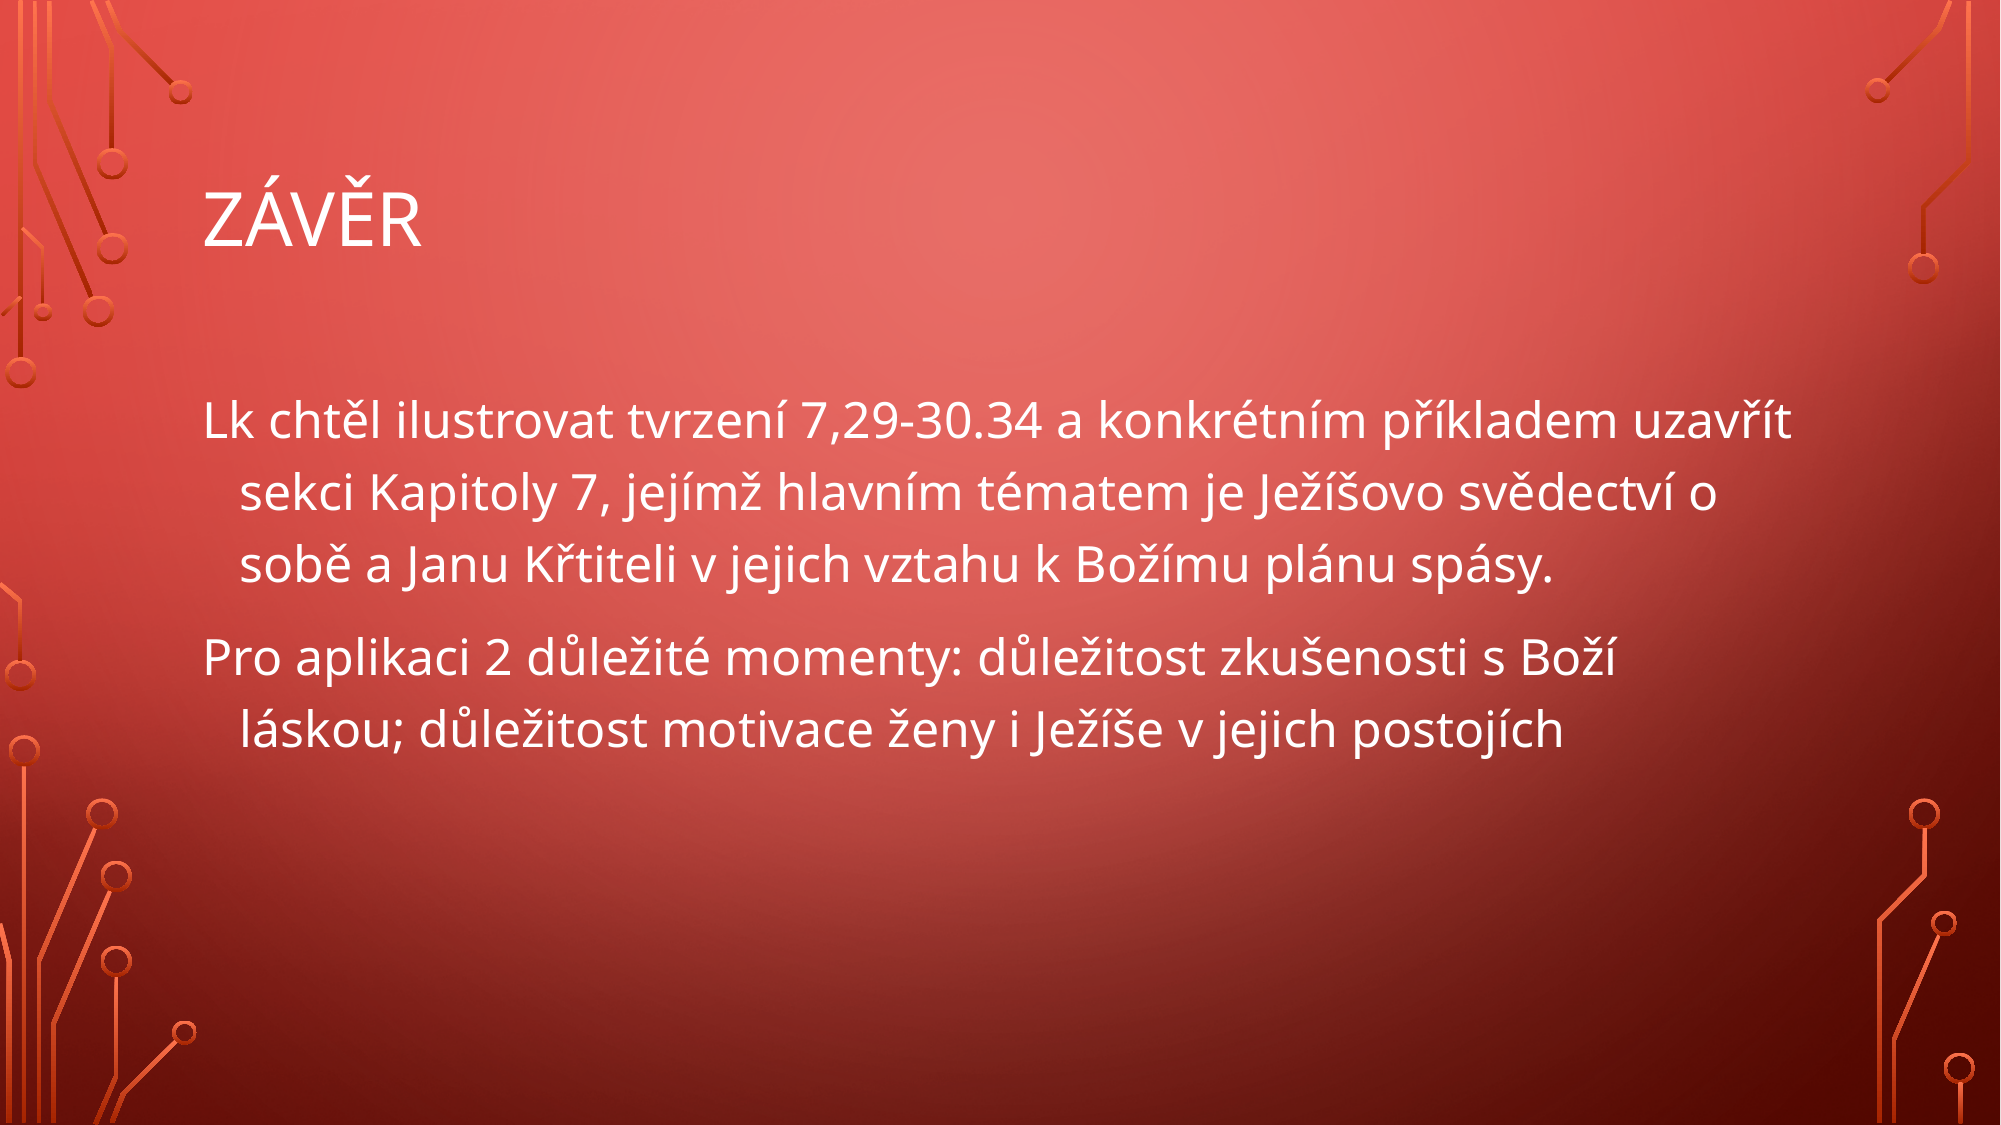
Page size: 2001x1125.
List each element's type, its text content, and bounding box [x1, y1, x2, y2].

title Závěr [187, 101, 1813, 344]
list Lk chtěl ilustrovat tvrzení 7,29-30.34 a konkrétním příkladem uzavřít sekci Kapitoly 7, jejímž hlavním tématem je Ježíšovo svědectví o sobě a Janu Křtiteli v jejich vztahu k Božímu plánu spásy. Pro aplikaci 2 důležité momenty: důležitost zkušenosti s Boží láskou; důležitost motivace ženy i Ježíše v jejich postojích [187, 369, 1813, 950]
